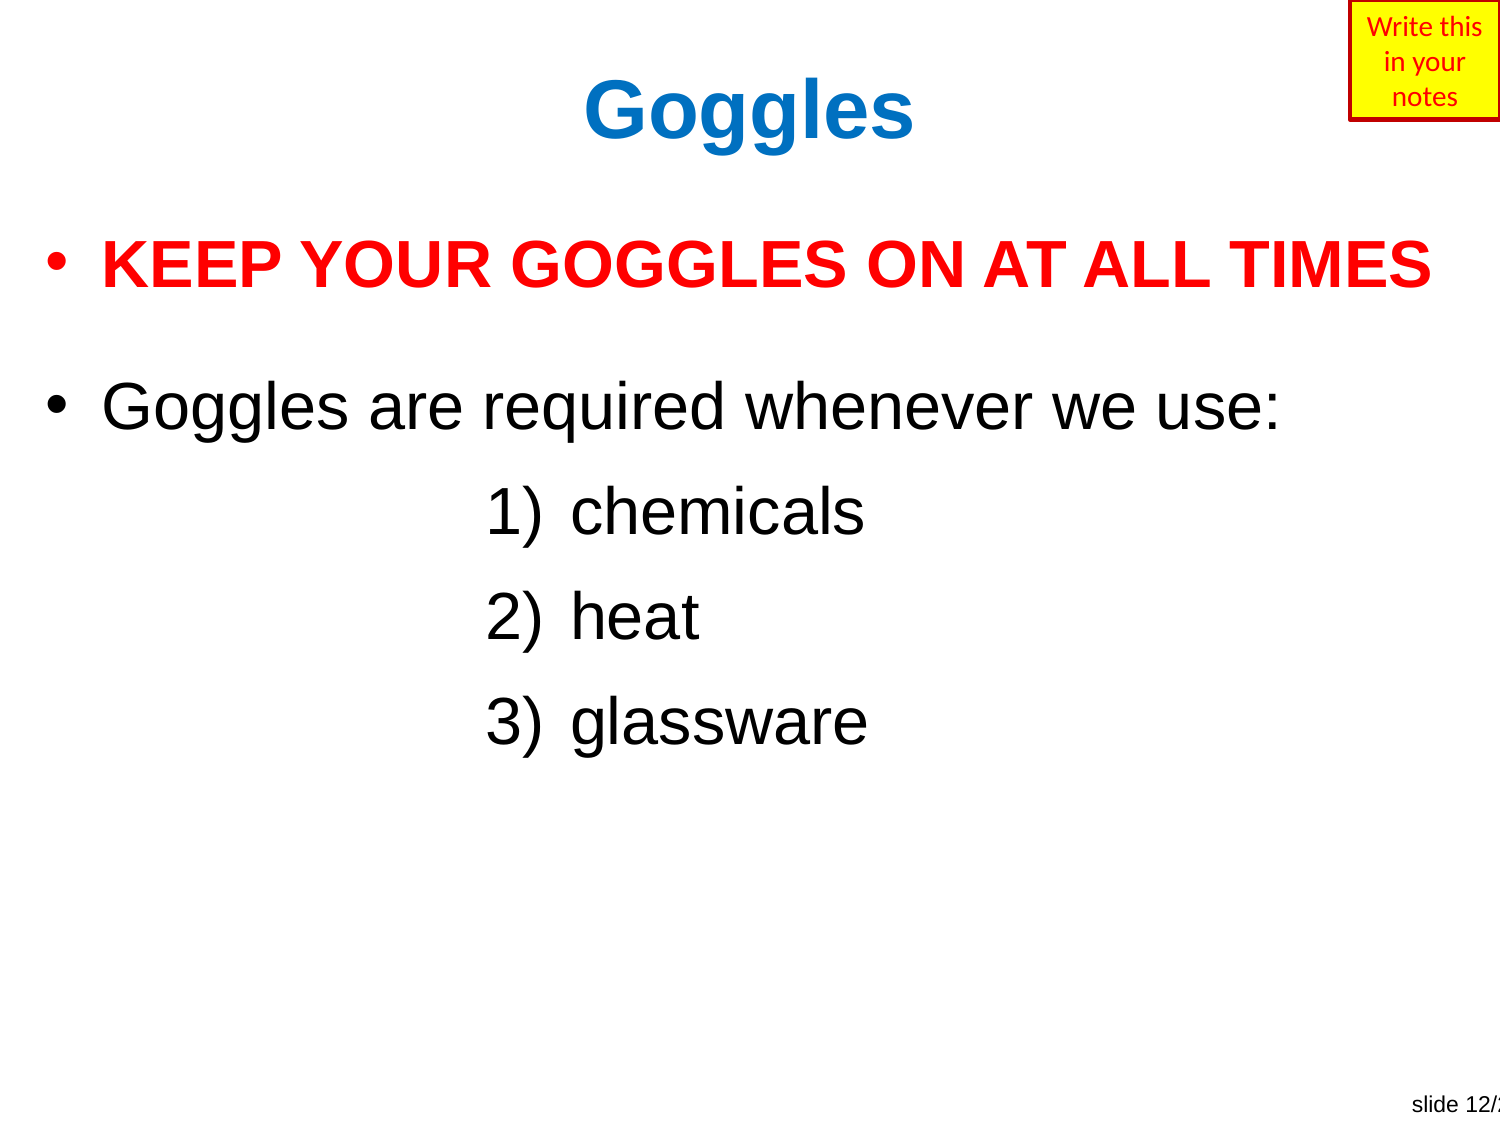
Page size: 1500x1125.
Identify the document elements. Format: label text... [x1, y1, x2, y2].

list KEEP YOUR GOGGLES ON AT ALL TIMES Goggles are required whenever we use: chemicals heat glassware [30, 212, 1470, 1055]
text_box Write this in your notes [1349, 0, 1500, 120]
title Goggles [30, 45, 1470, 165]
